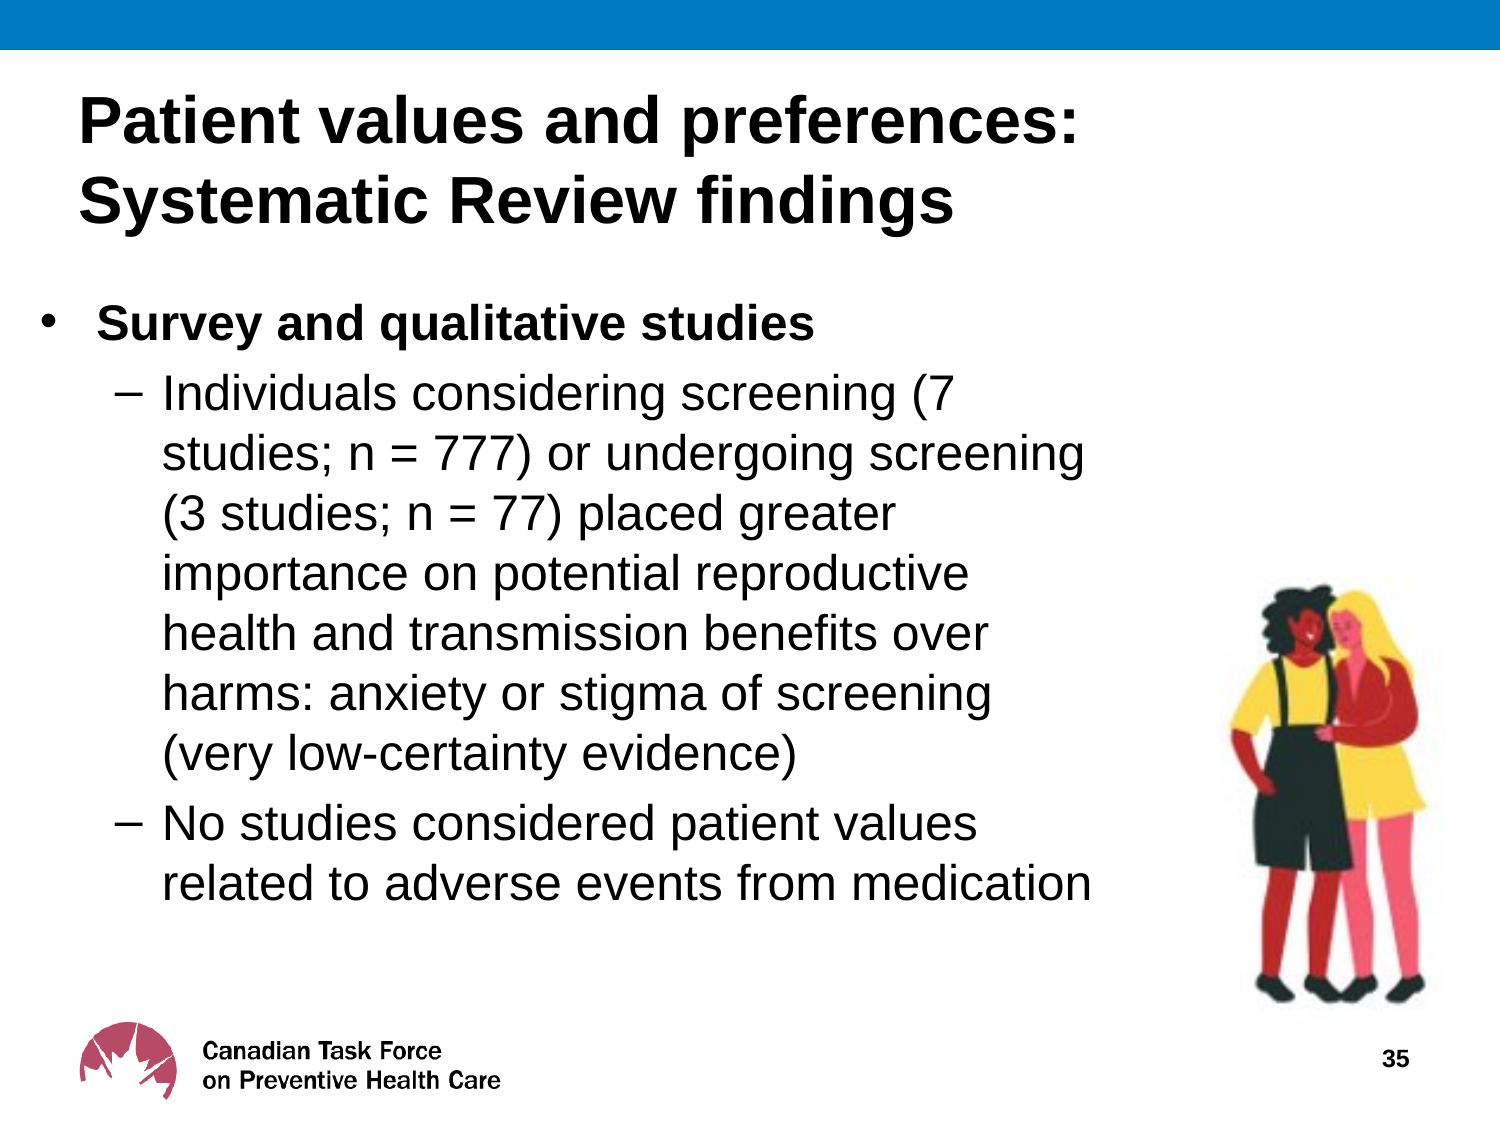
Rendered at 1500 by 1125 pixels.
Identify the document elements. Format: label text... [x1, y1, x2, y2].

picture [1219, 576, 1446, 1026]
title Patient values and preferences: Systematic Review findings [63, 94, 1445, 220]
picture [75, 1071, 504, 1100]
slide_number 35 [1074, 1027, 1425, 1088]
list Survey and qualitative studies Individuals considering screening (7 studies; n = 777) or undergoing screening (3 studies; n = 77) placed greater importance on potential reproductive health and transmission benefits over harms: anxiety or stigma of screening (very low-certainty evidence) No studies considered patient values related to adverse events from medication [24, 283, 1127, 1071]
